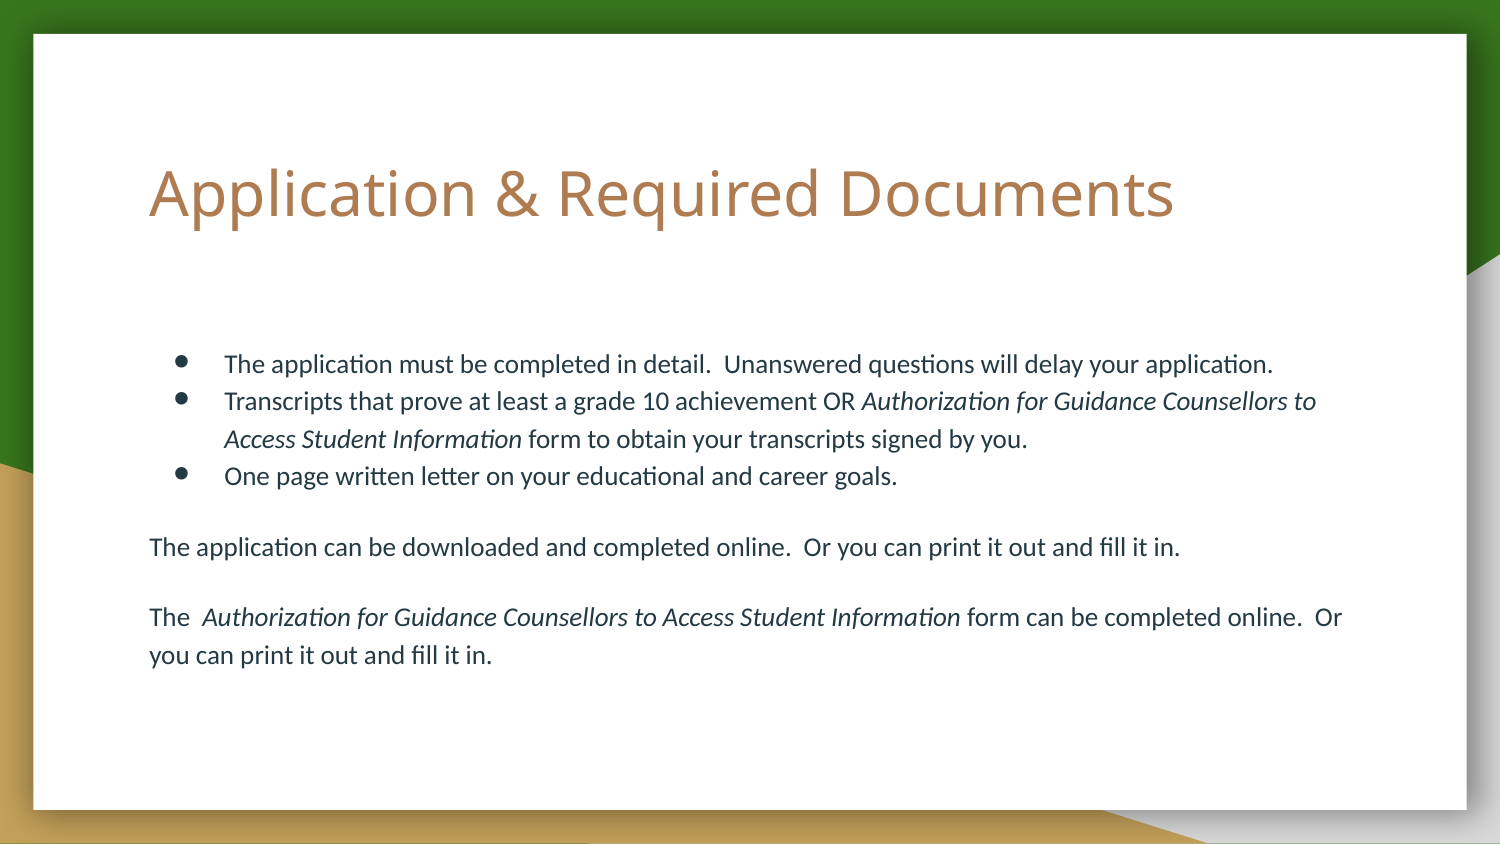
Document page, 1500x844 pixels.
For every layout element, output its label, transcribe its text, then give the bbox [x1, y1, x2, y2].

list The application must be completed in detail. Unanswered questions will delay your application. Transcripts that prove at least a grade 10 achievement OR Authorization for Guidance Counsellors to Access Student Information form to obtain your transcripts signed by you. One page written letter on your educational and career goals. The application can be downloaded and completed online. Or you can print it out and fill it in. The Authorization for Guidance Counsellors to Access Student Information form can be completed online. Or you can print it out and fill it in. [134, 326, 1366, 729]
title Application & Required Documents [134, 138, 1366, 296]
